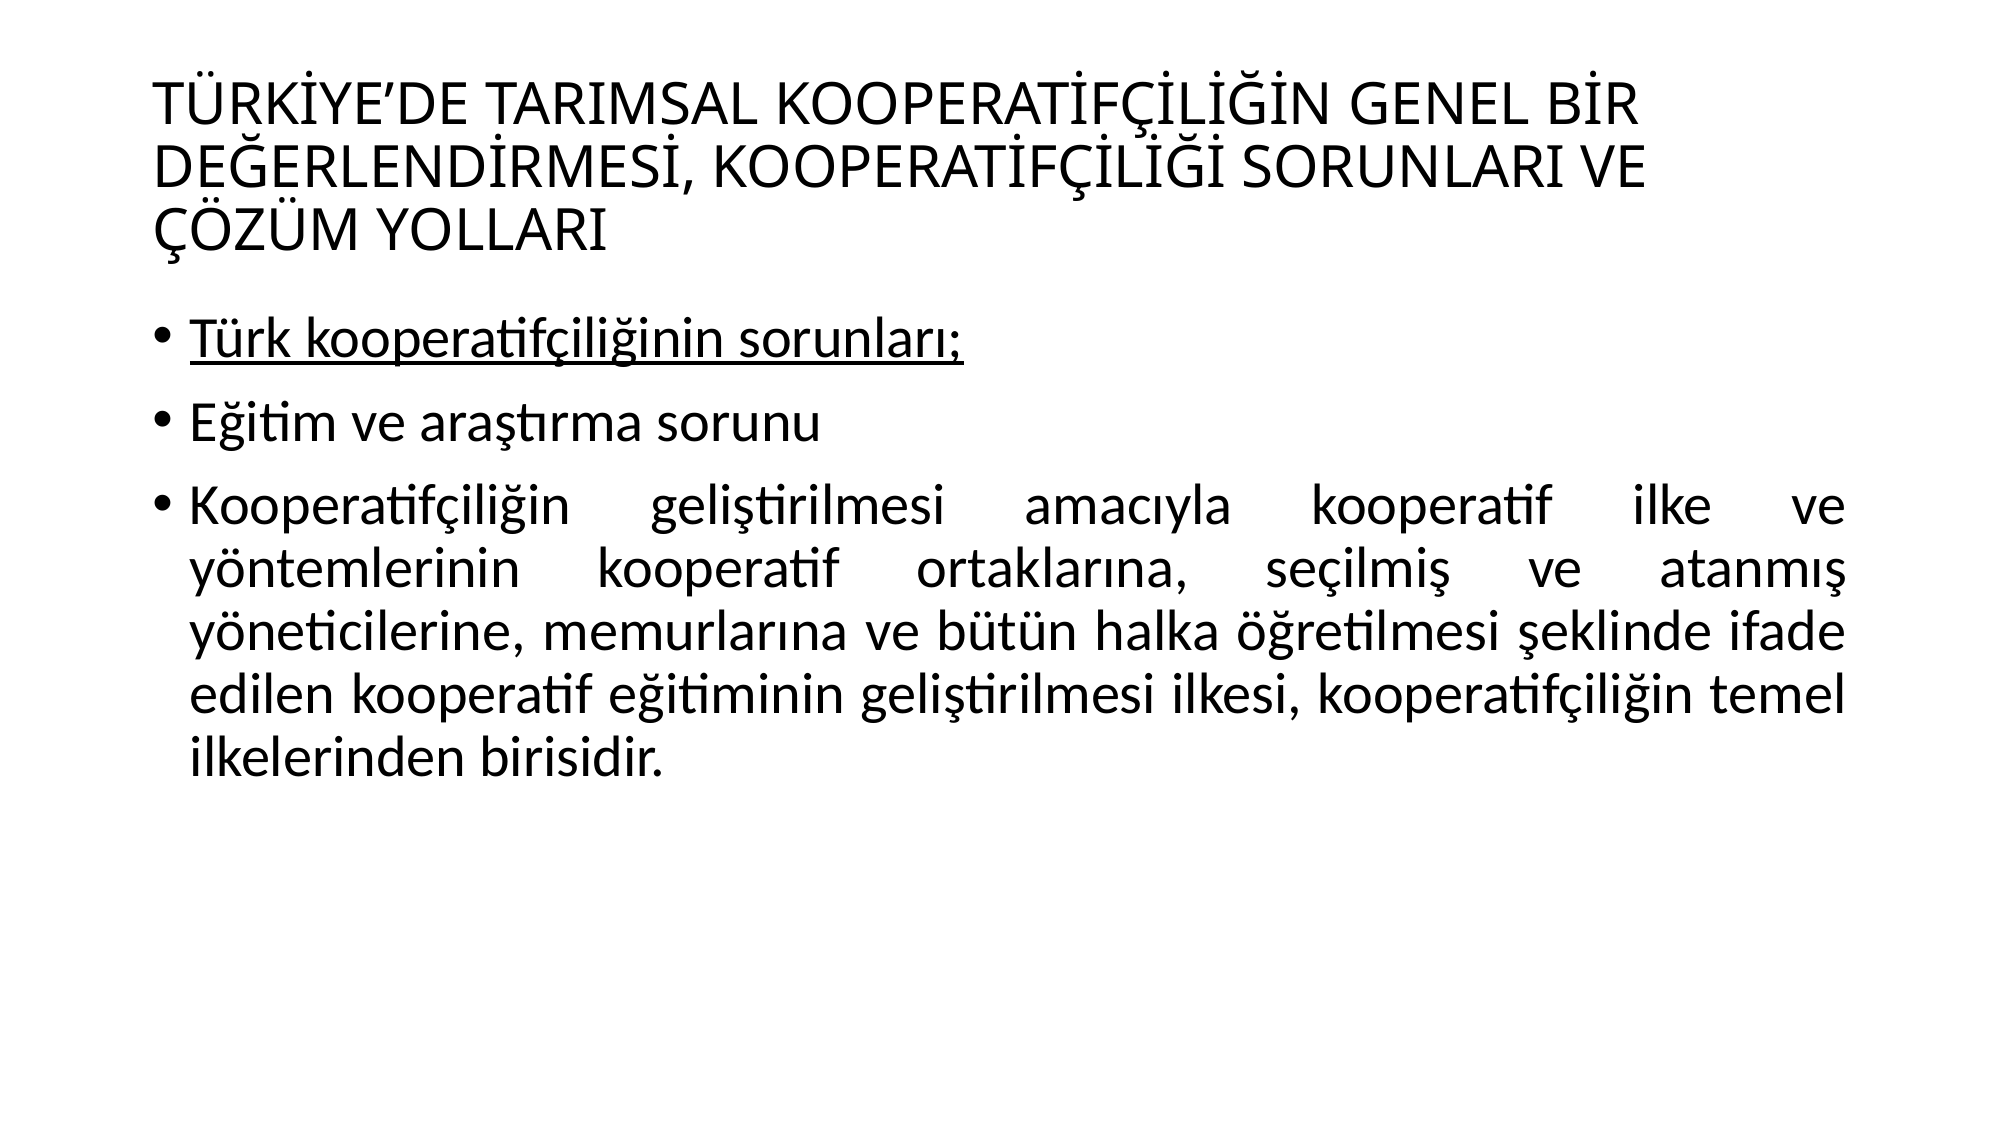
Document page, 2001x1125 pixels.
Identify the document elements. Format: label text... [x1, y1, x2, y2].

list Türk kooperatifçiliğinin sorunları; Eğitim ve araştırma sorunu Kooperatifçiliğin geliştirilmesi amacıyla kooperatif ilke ve yöntemlerinin kooperatif ortaklarına, seçilmiş ve atanmış yöneticilerine, memurlarına ve bütün halka öğretilmesi şeklinde ifade edilen kooperatif eğitiminin geliştirilmesi ilkesi, kooperatifçiliğin temel ilkelerinden birisidir. [137, 299, 1863, 1014]
title TÜRKİYE’DE TARIMSAL KOOPERATİFÇİLİĞİN GENEL BİR DEĞERLENDİRMESİ, KOOPERATİFÇİLİĞİ SORUNLARI VE ÇÖZÜM YOLLARI [137, 59, 1863, 278]
